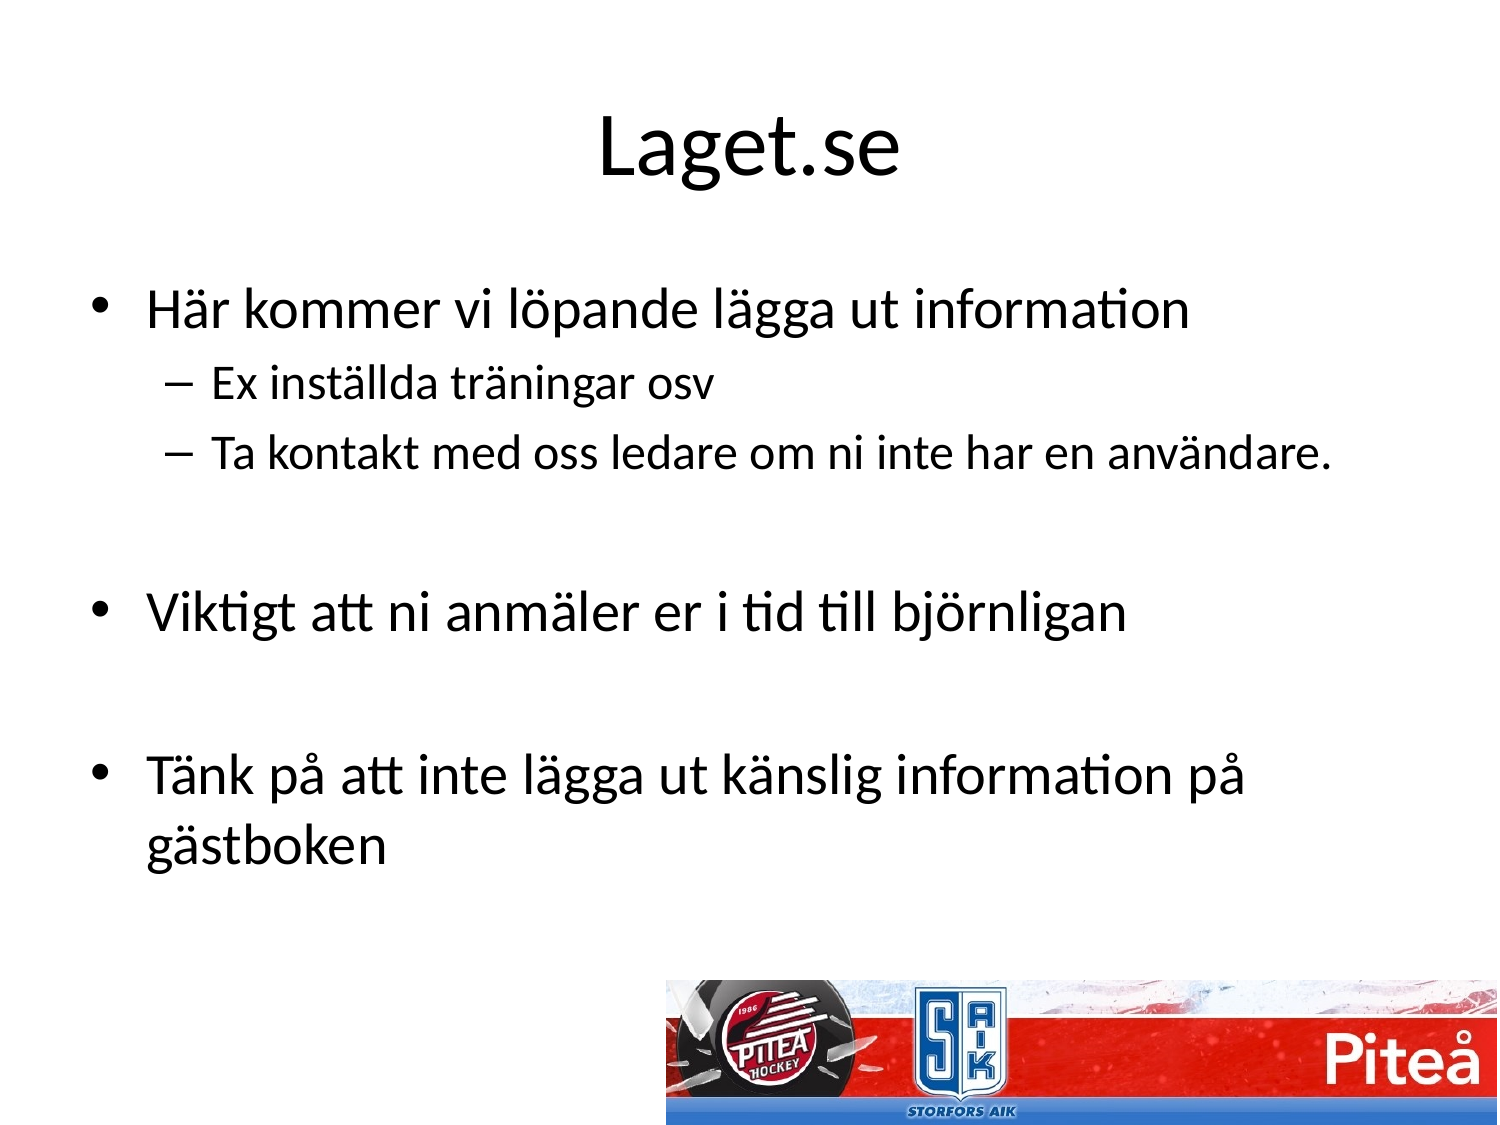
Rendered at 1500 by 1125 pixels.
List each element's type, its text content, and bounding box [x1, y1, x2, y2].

title Laget.se [75, 45, 1425, 233]
picture [666, 980, 1497, 1125]
list Här kommer vi löpande lägga ut information Ex inställda träningar osv Ta kontakt med oss ledare om ni inte har en användare. Viktigt att ni anmäler er i tid till björnligan Tänk på att inte lägga ut känslig information på gästboken [75, 262, 1425, 1005]
